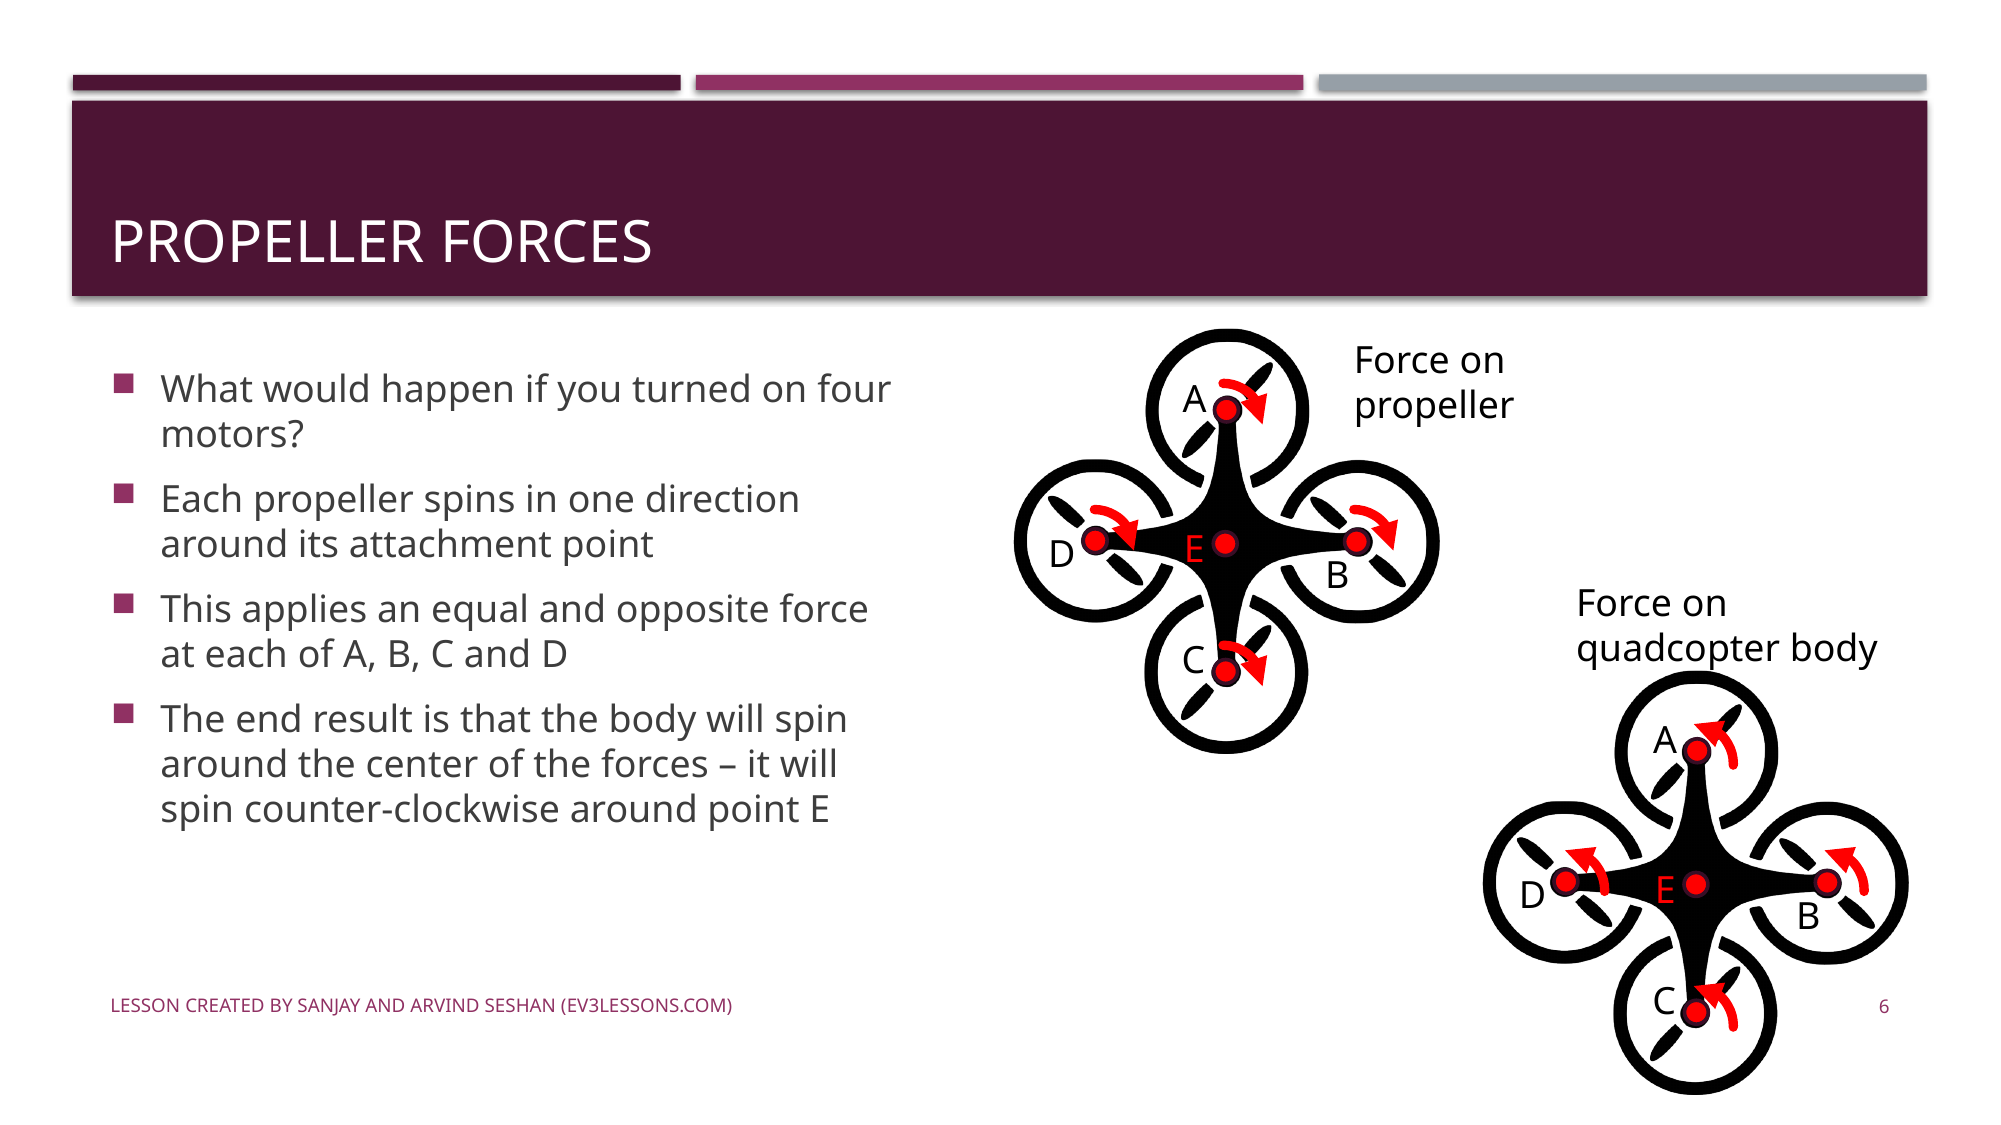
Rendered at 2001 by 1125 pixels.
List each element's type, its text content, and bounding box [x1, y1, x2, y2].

footer Lesson created by Sanjay and Arvind Seshan (EV3Lessons.com) [95, 976, 1230, 1037]
text_box Force on propeller [1442, 328, 1686, 434]
title Propeller Forces [95, 115, 1905, 282]
picture [1013, 327, 1440, 755]
picture [1482, 669, 1909, 1096]
text_box Force on quadcopter body [1561, 571, 1909, 669]
list What would happen if you turned on four motors? Each propeller spins in one direction around its attachment point This applies an equal and opposite force at each of A, B, C and D The end result is that the body will spin around the center of the forces – it will spin counter-clockwise around point E [95, 357, 923, 962]
